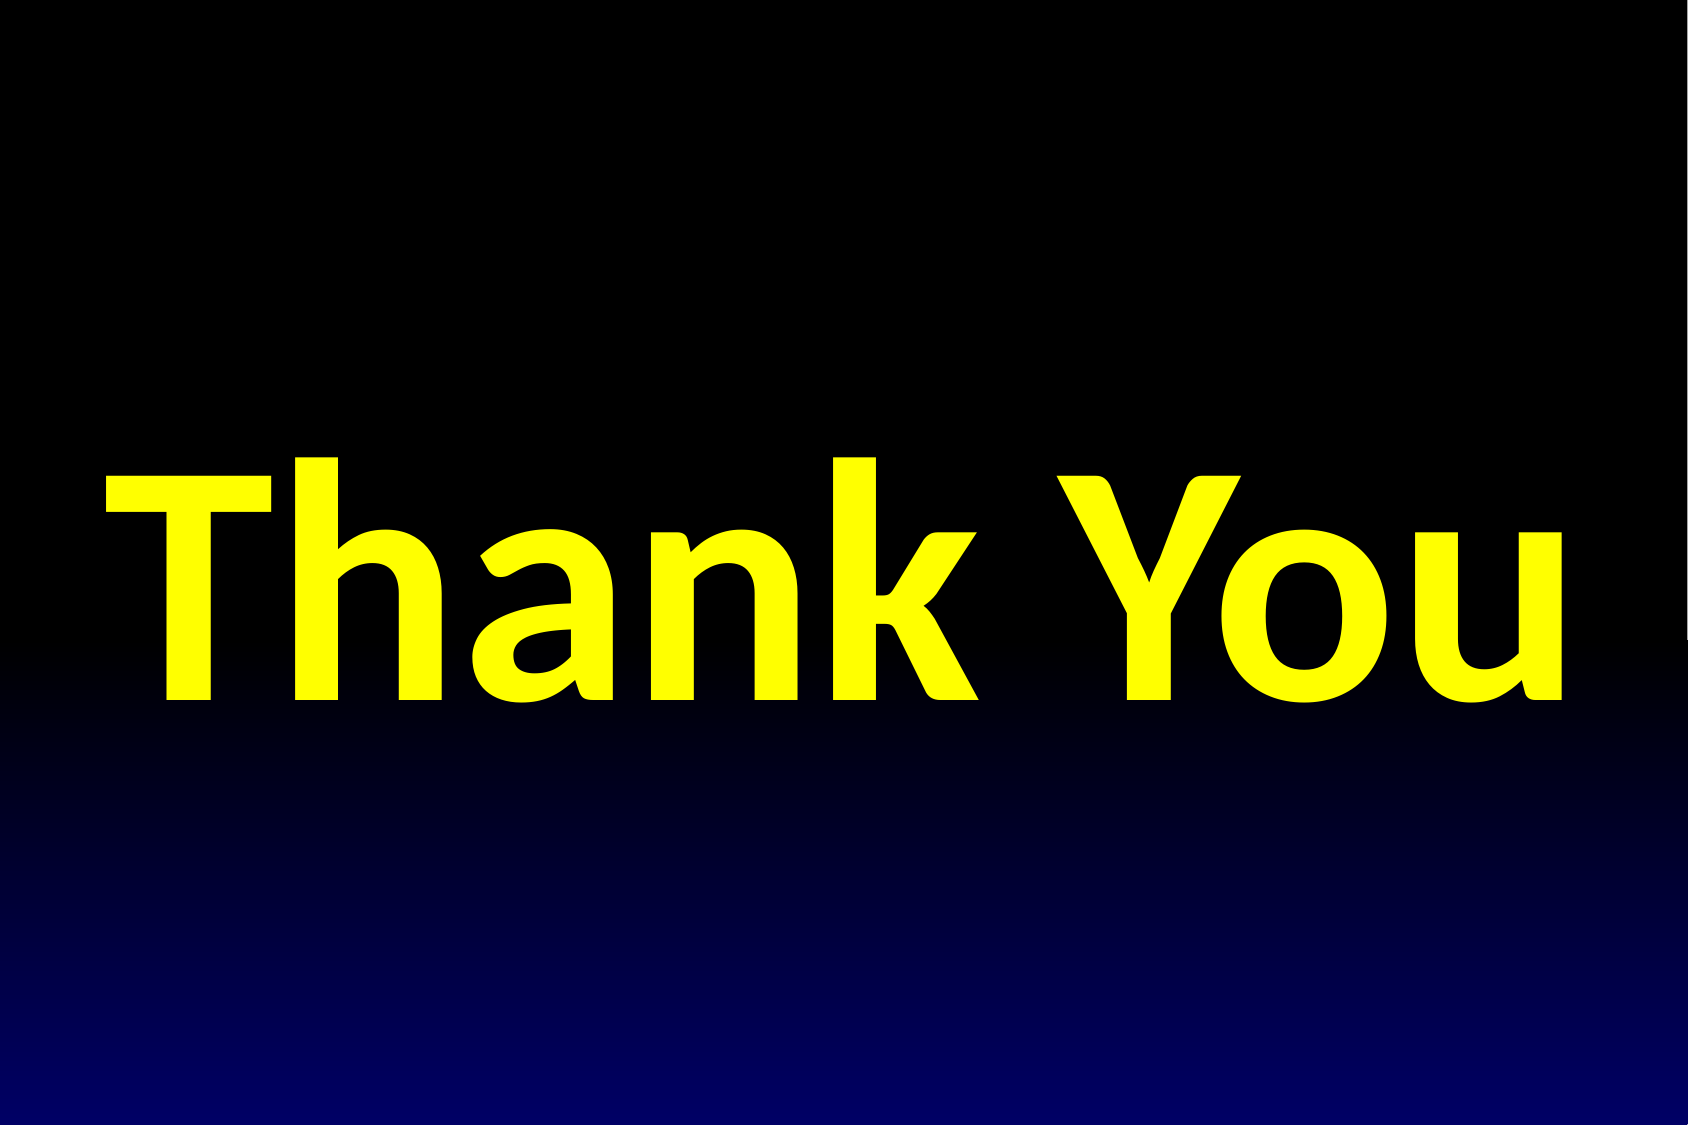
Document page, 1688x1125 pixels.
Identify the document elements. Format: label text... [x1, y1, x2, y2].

text_box Thank You [0, 149, 1688, 975]
